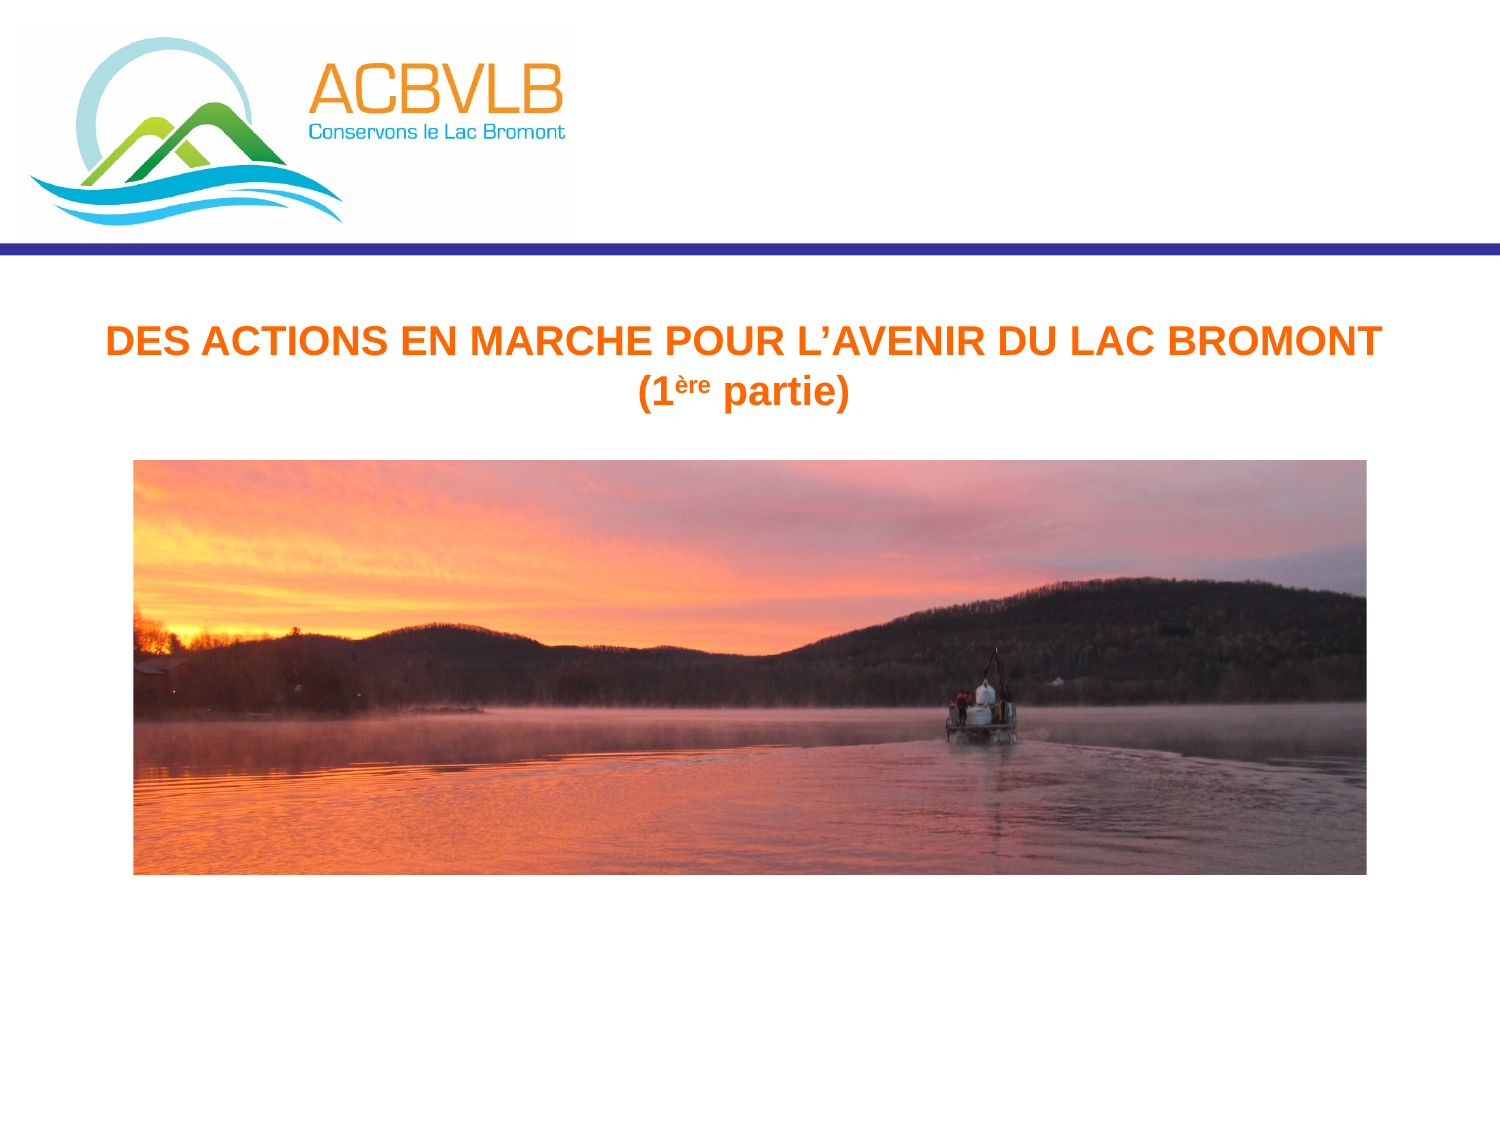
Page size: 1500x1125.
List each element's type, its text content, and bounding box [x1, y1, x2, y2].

picture [133, 460, 1367, 875]
picture [19, 23, 575, 239]
title DES ACTIONS EN MARCHE POUR L’AVENIR DU LAC BROMONT (1ère partie) [29, 267, 1459, 461]
